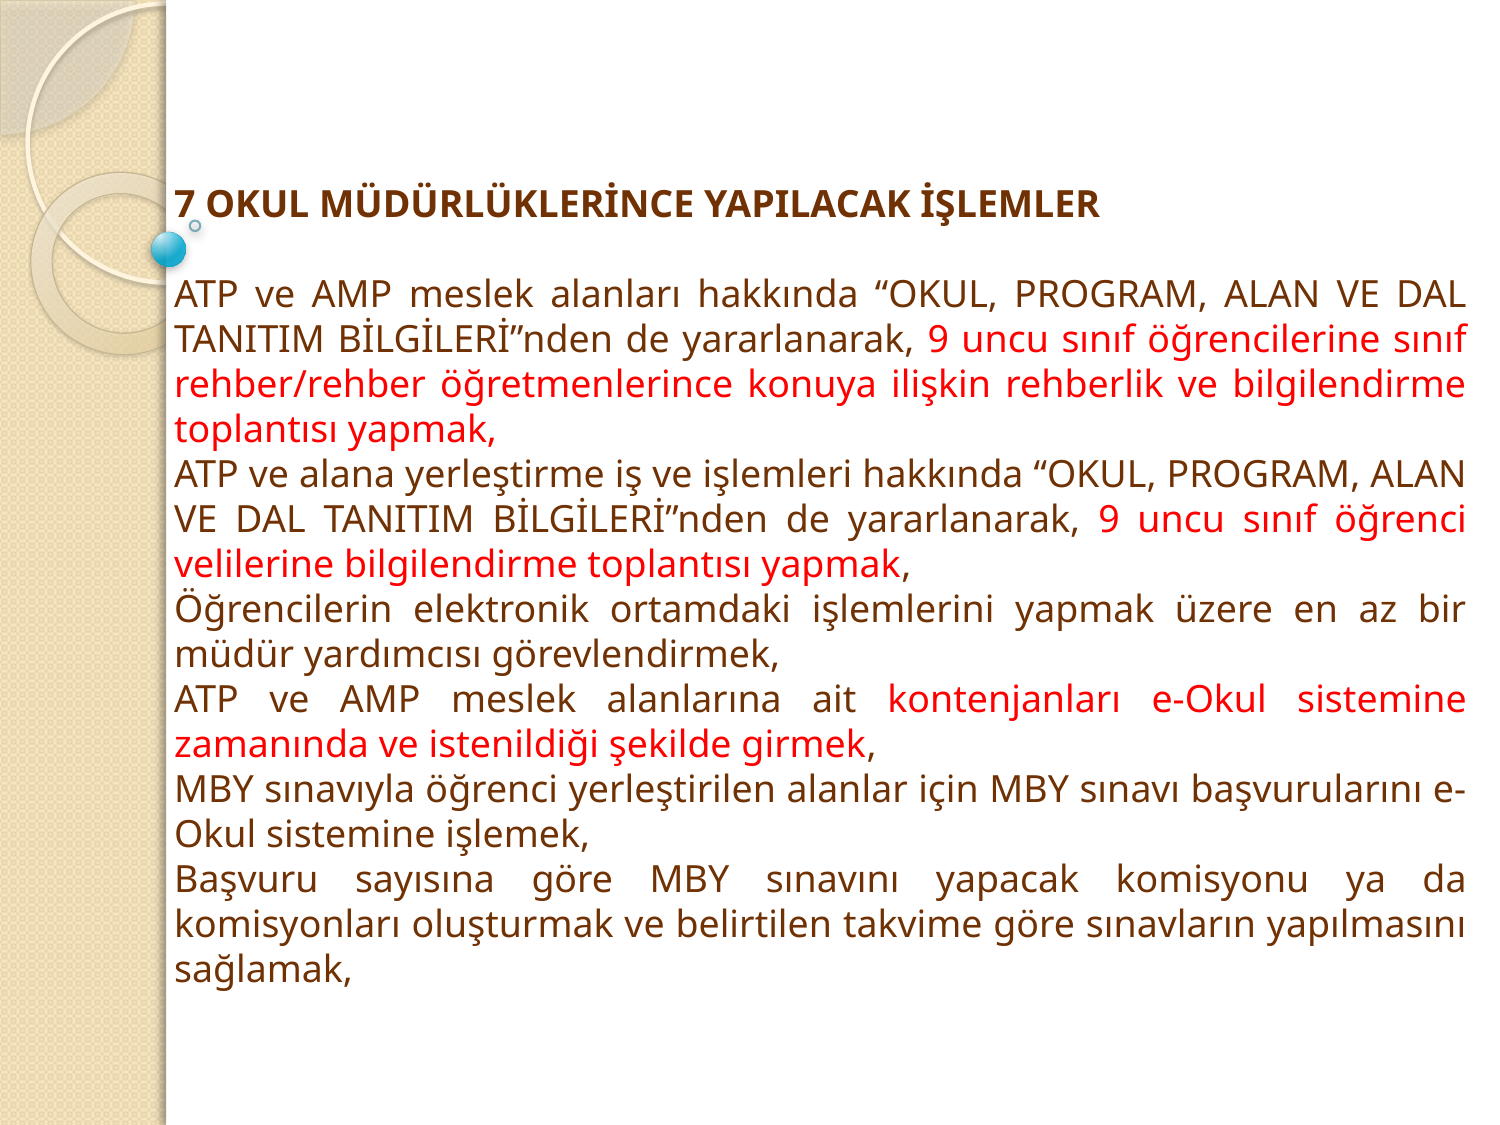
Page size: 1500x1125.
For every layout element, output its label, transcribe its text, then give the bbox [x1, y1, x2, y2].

text_box 7 OKUL MÜDÜRLÜKLERİNCE YAPILACAK İŞLEMLER ATP ve AMP meslek alanları hakkında “OKUL, PROGRAM, ALAN VE DAL TANITIM BİLGİLERİ”nden de yararlanarak, 9 uncu sınıf öğrencilerine sınıf rehber/rehber öğretmenlerince konuya ilişkin rehberlik ve bilgilendirme toplantısı yapmak, ATP ve alana yerleştirme iş ve işlemleri hakkında “OKUL, PROGRAM, ALAN VE DAL TANITIM BİLGİLERİ”nden de yararlanarak, 9 uncu sınıf öğrenci velilerine bilgilendirme toplantısı yapmak, Öğrencilerin elektronik ortamdaki işlemlerini yapmak üzere en az bir müdür yardımcısı görevlendirmek, ATP ve AMP meslek alanlarına ait kontenjanları e-Okul sistemine zamanında ve istenildiği şekilde girmek, MBY sınavıyla öğrenci yerleştirilen alanlar için MBY sınavı başvurularını e-Okul sistemine işlemek, Başvuru sayısına göre MBY sınavını yapacak komisyonu ya da komisyonları oluşturmak ve belirtilen takvime göre sınavların yapılmasını sağlamak, [159, 172, 1483, 998]
